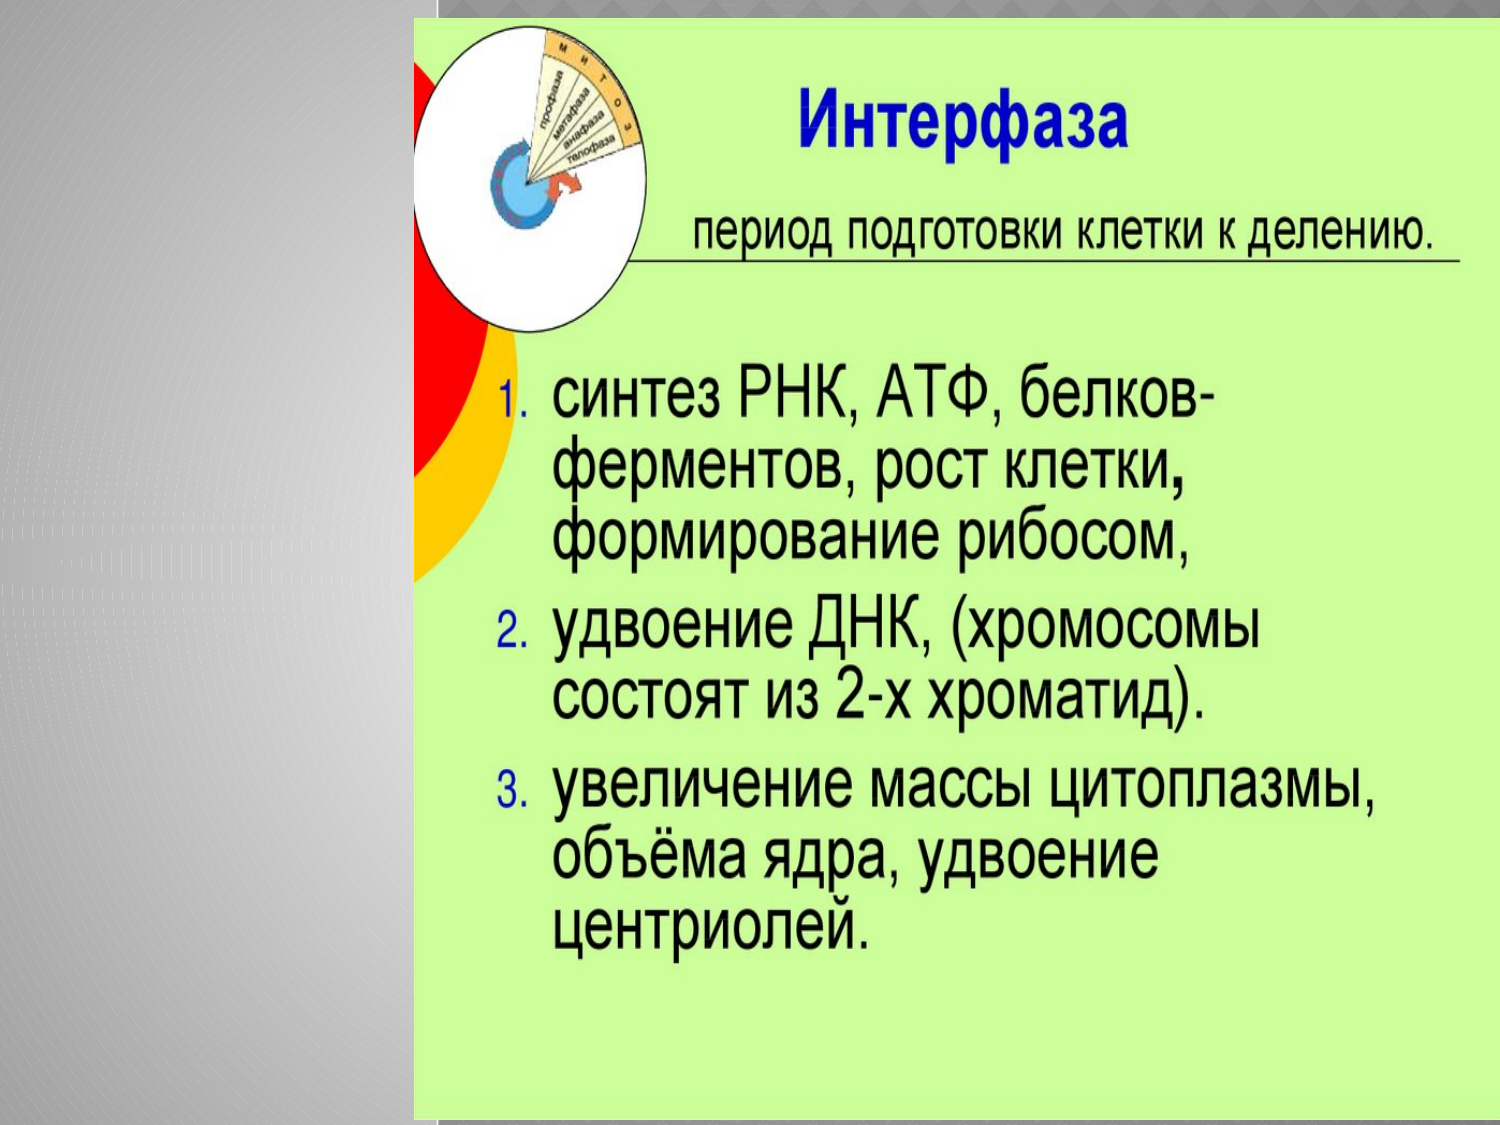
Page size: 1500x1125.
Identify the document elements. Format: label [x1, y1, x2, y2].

picture [413, 17, 1500, 1121]
